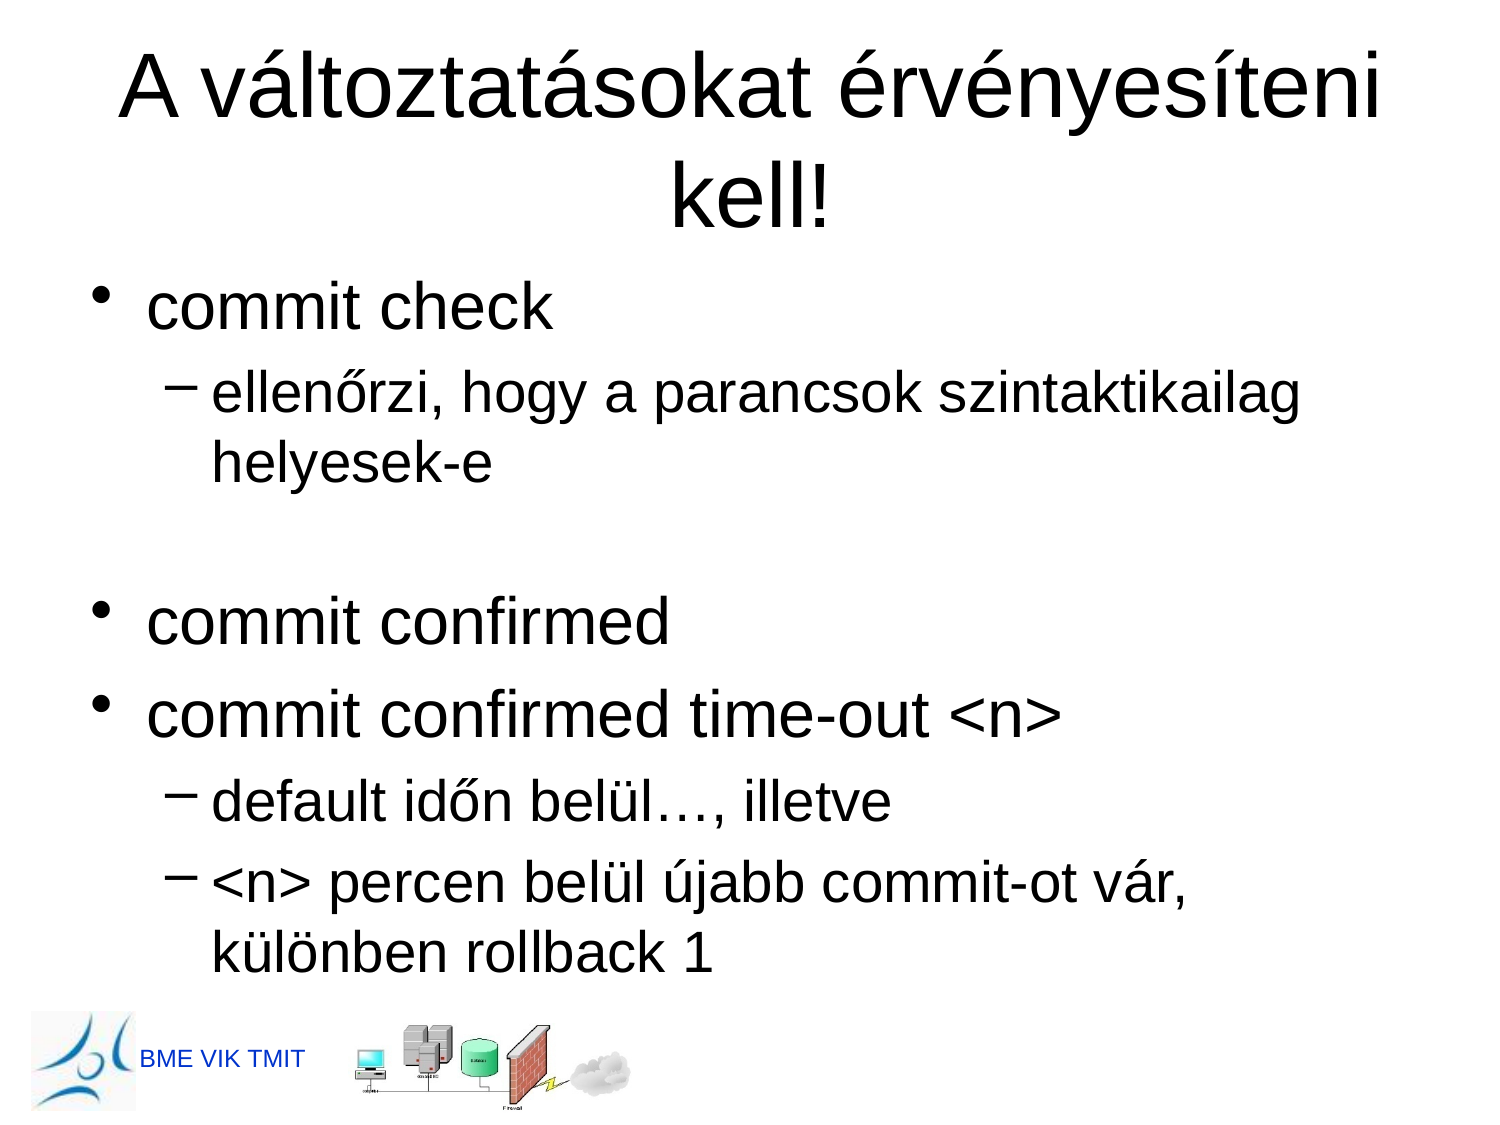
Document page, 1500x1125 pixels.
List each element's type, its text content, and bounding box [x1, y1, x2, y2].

picture [31, 1011, 136, 1111]
list commit check ellenőrzi, hogy a parancsok szintaktikailag helyesek-e commit confirmed commit confirmed time-out <n> default időn belül…, illetve <n> percen belül újabb commit-ot vár, különben rollback 1 [74, 255, 1426, 1006]
title A változtatásokat érvényesíteni kell! [76, 77, 1427, 195]
picture [348, 1023, 632, 1113]
